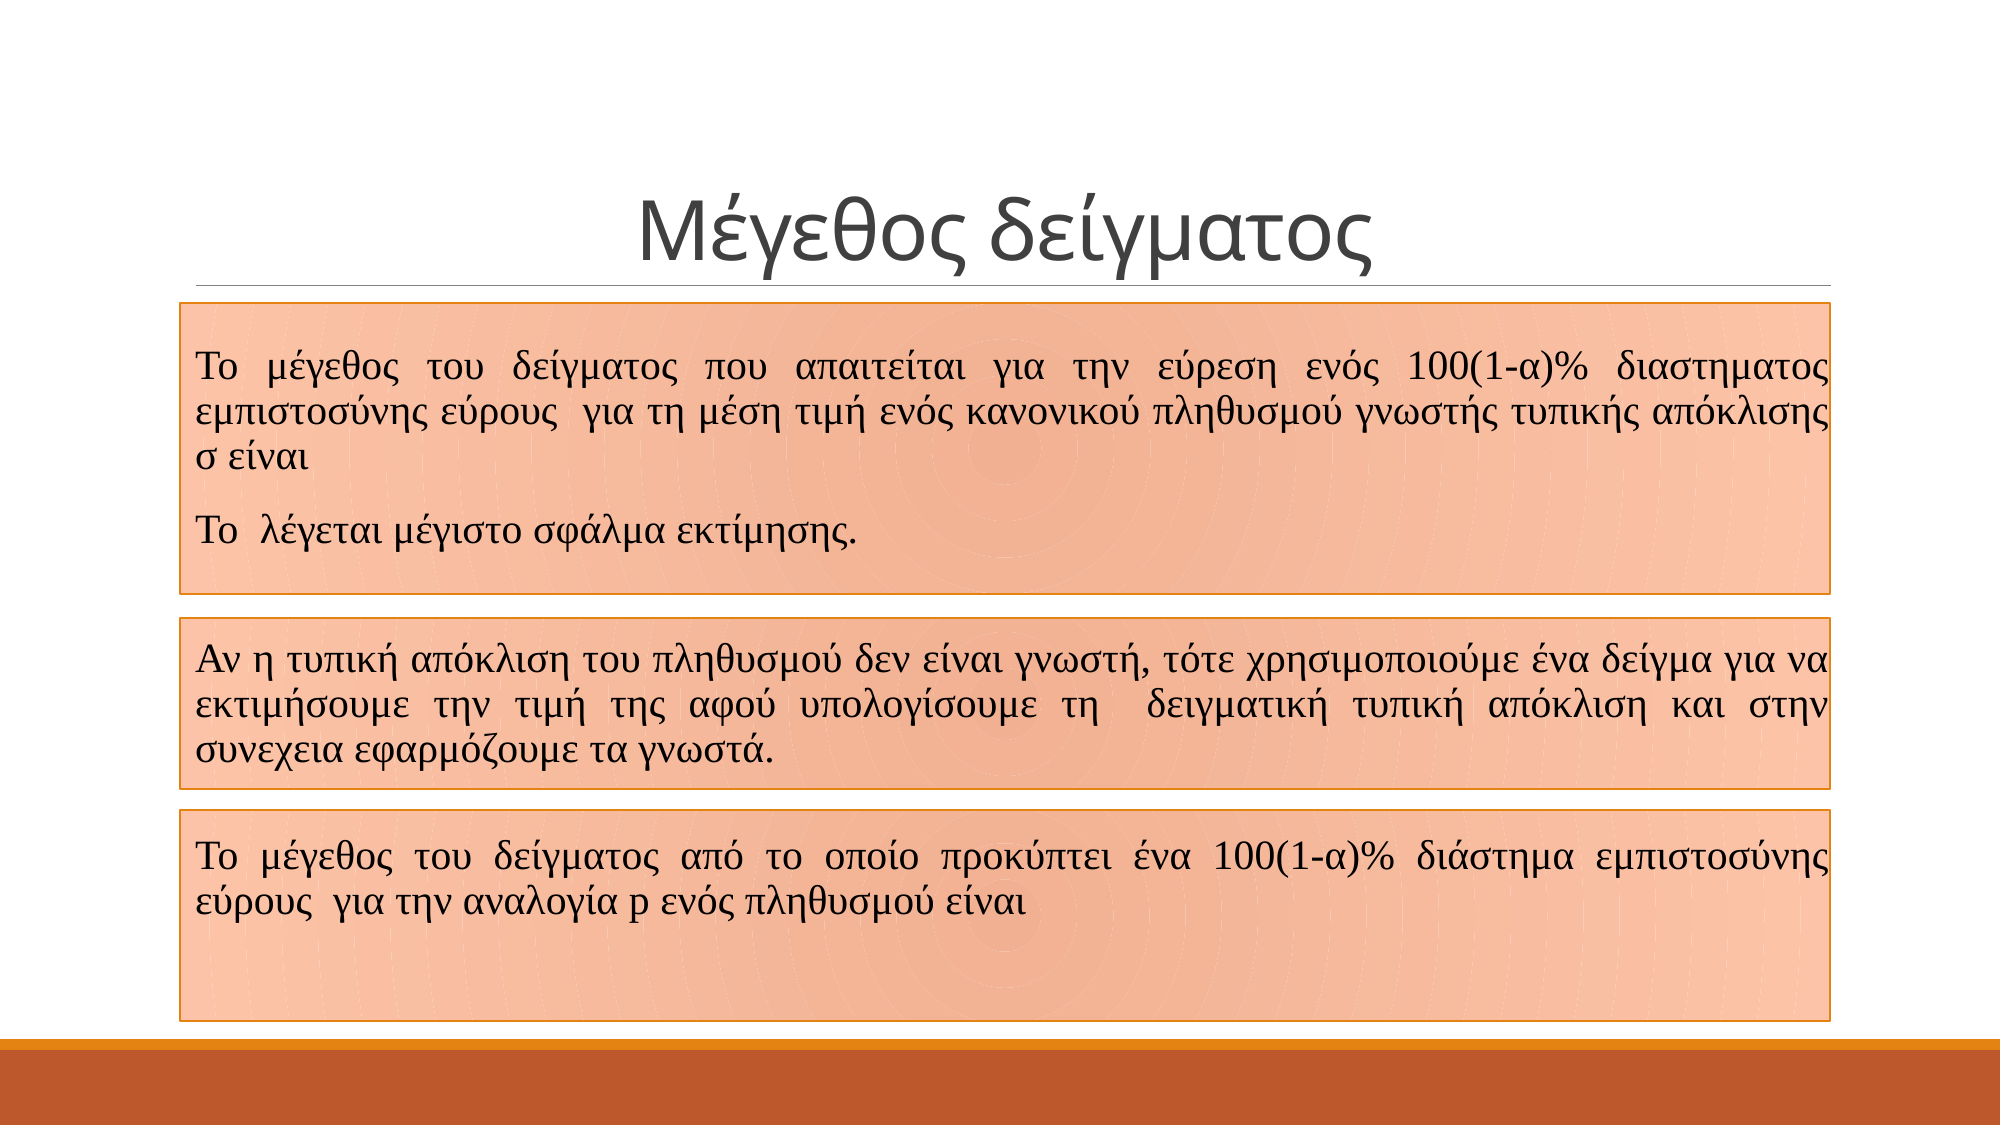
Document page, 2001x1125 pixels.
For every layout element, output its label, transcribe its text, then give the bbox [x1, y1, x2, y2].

title Μέγεθος δείγματος [180, 47, 1830, 285]
list Αν η τυπική απόκλιση του πληθυσμού δεν είναι γνωστή, τότε χρησιμοποιούμε ένα δείγμα για να εκτιμήσουμε την τιμή της αφού υπολογίσουμε τη δειγματική τυπική απόκλιση και στην συνεχεια εφαρμόζουμε τα γνωστά. [179, 617, 1831, 790]
